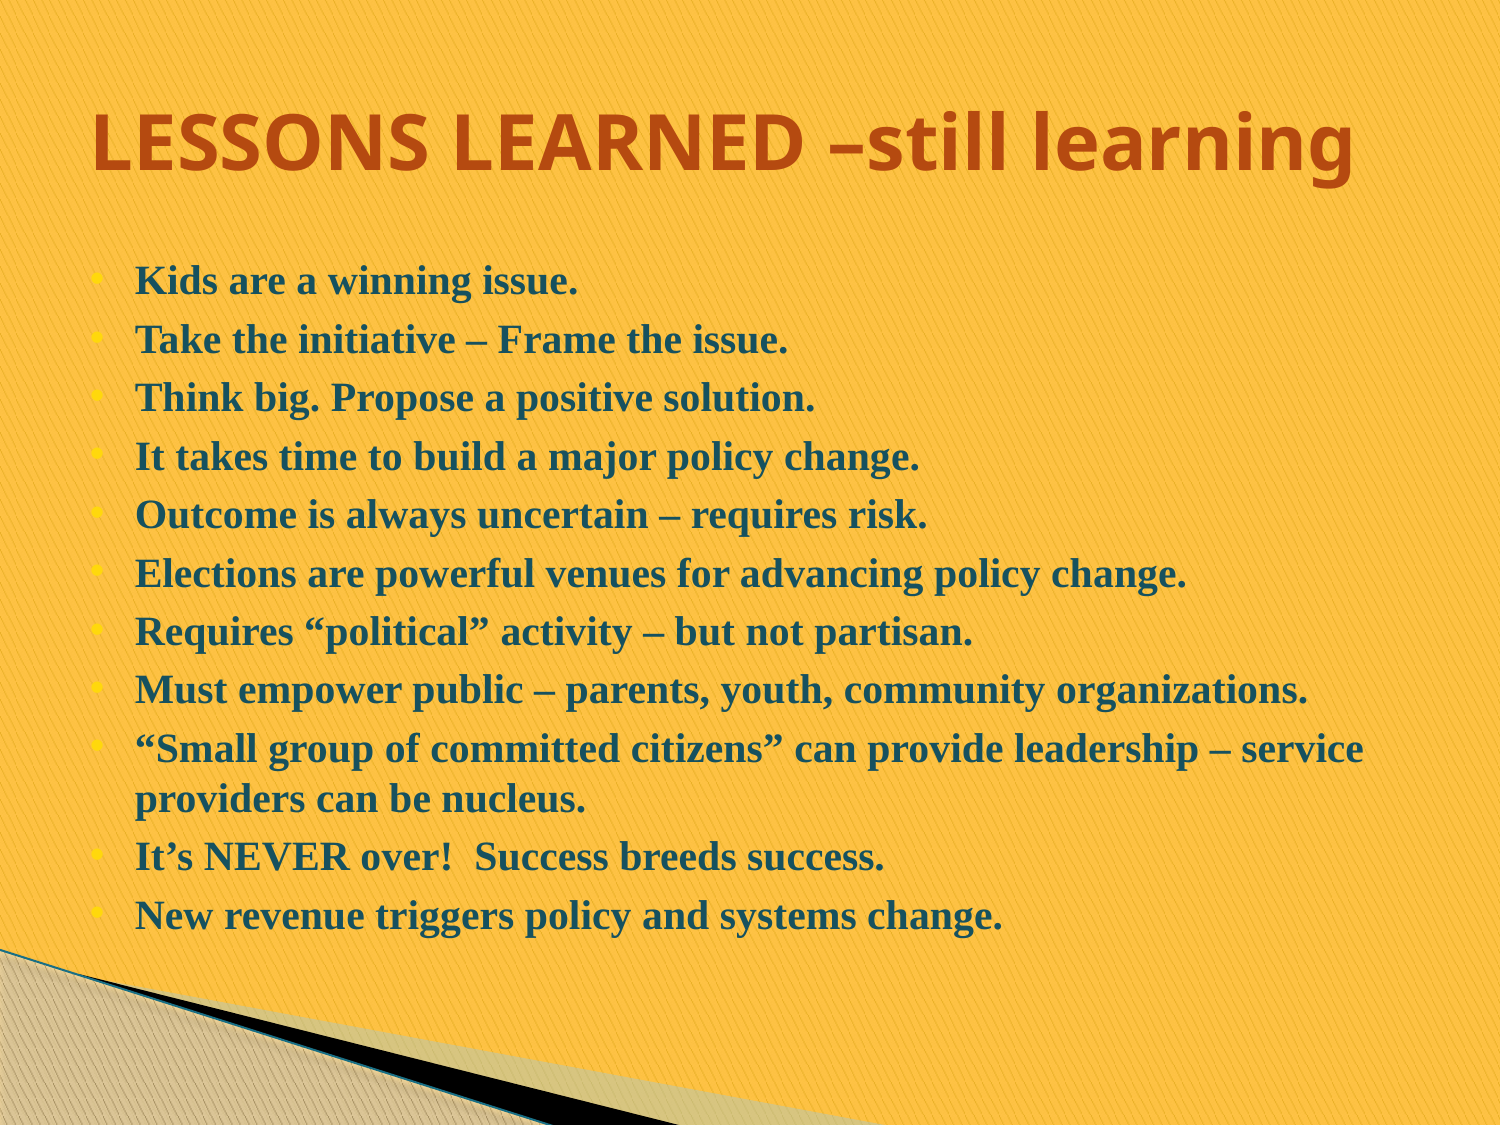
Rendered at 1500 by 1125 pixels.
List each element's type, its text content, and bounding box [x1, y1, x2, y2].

title LESSONS LEARNED –still learning [75, 45, 1425, 233]
list Kids are a winning issue. Take the initiative – Frame the issue. Think big. Propose a positive solution. It takes time to build a major policy change. Outcome is always uncertain – requires risk. Elections are powerful venues for advancing policy change. Requires “political” activity – but not partisan. Must empower public – parents, youth, community organizations. “Small group of committed citizens” can provide leadership – service providers can be nucleus. It’s NEVER over! Success breeds success. New revenue triggers policy and systems change. [75, 233, 1425, 1050]
